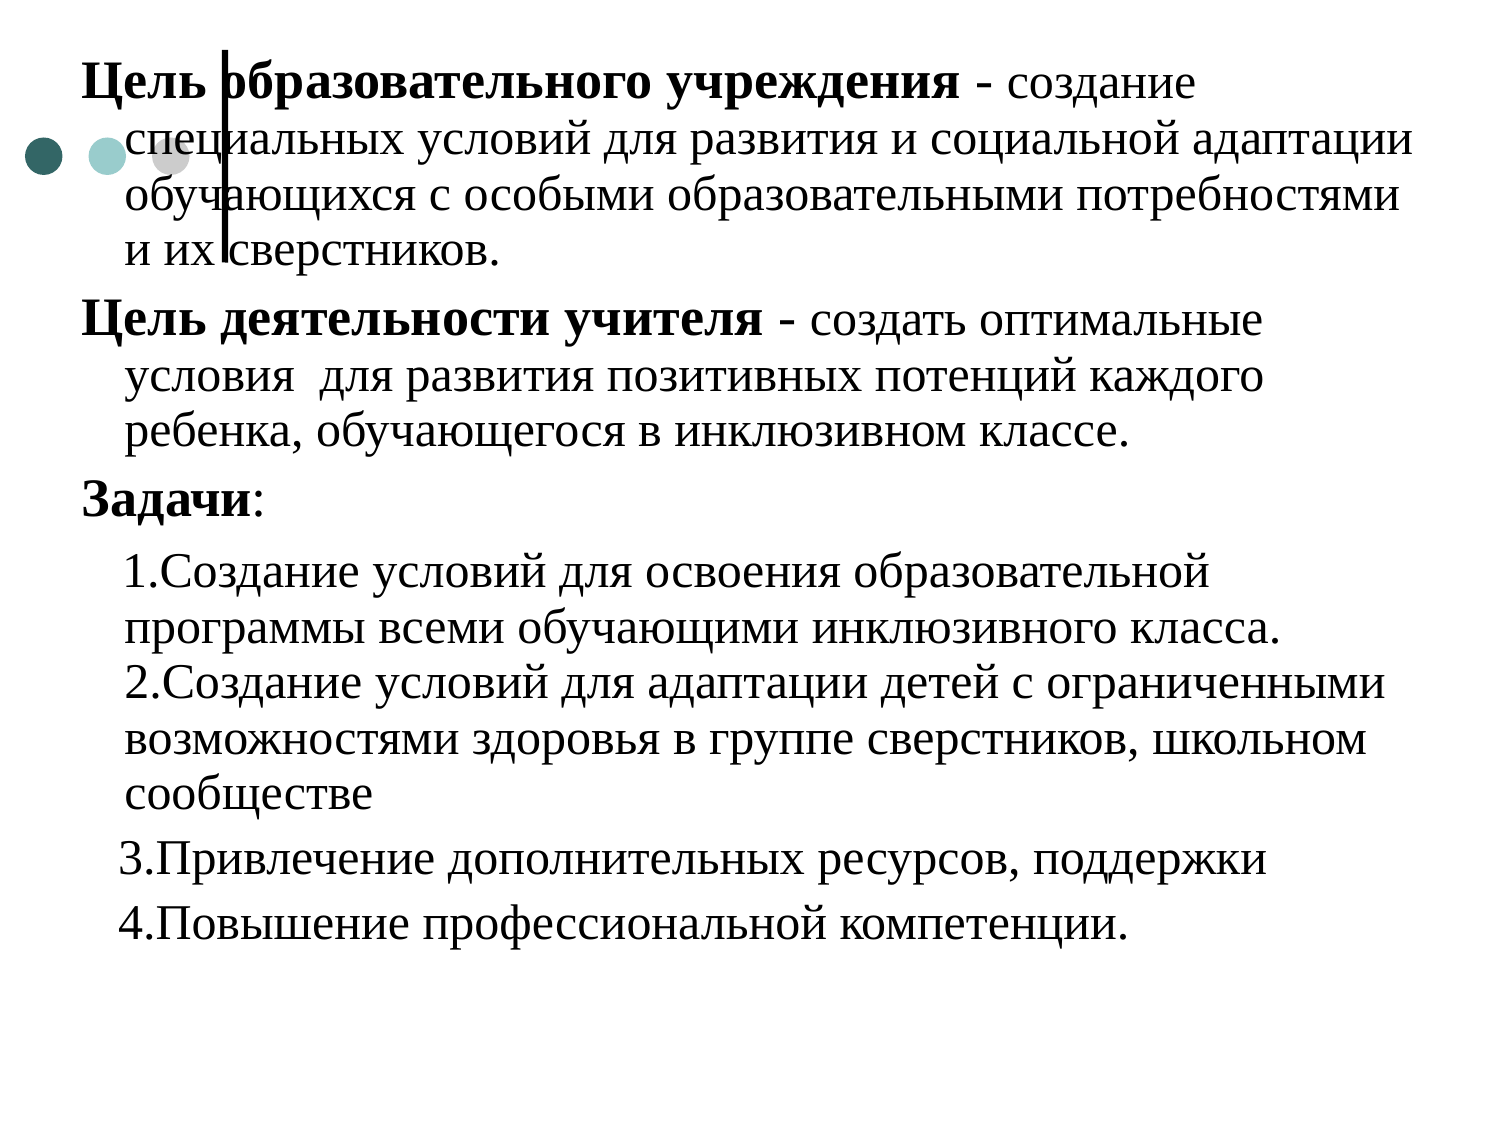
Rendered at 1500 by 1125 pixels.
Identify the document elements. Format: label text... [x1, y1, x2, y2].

list Цель образовательного учреждения - создание специальных условий для развития и социальной адаптации обучающихся с особыми образовательными потребностями и их сверстников. Цель деятельности учителя - создать оптимальные условия для развития позитивных потенций каждого ребенка, обучающегося в инклюзивном классе. Задачи: 1.Создание условий для освоения образовательной программы всеми обучающими инклюзивного класса. 2.Создание условий для адаптации детей с ограниченными возможностями здоровья в группе сверстников, школьном сообществе 3.Привлечение дополнительных ресурсов, поддержки 4.Повышение профессиональной компетенции. [52, 42, 1448, 1083]
